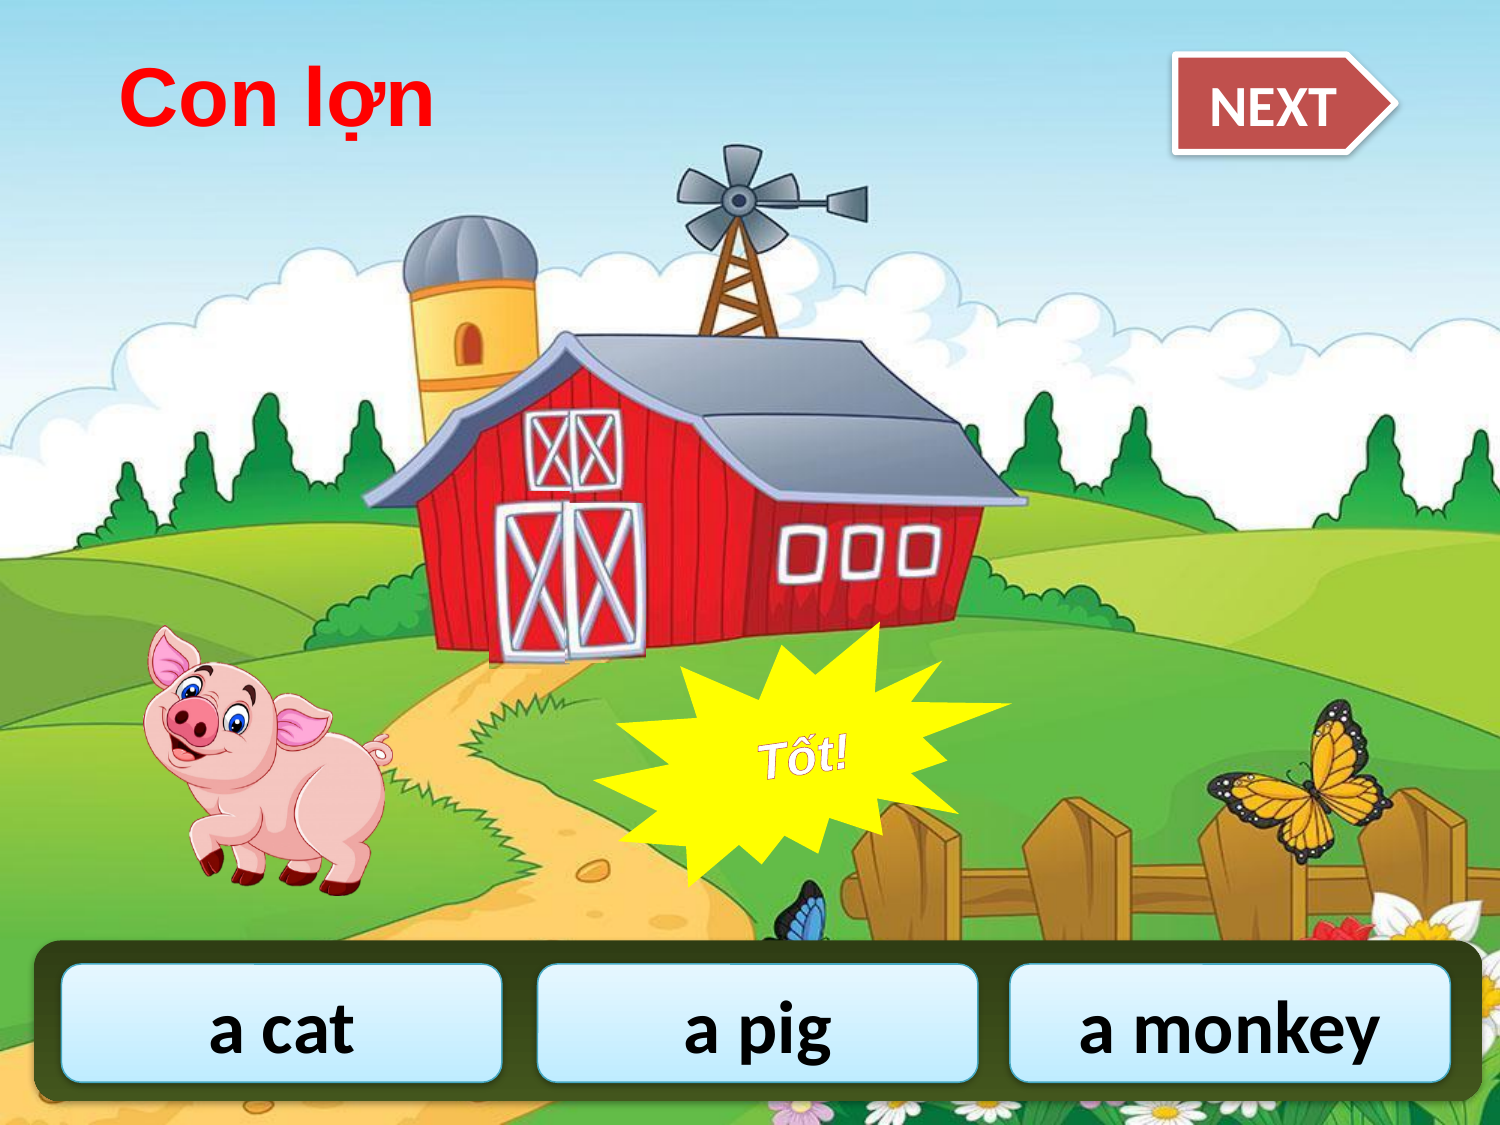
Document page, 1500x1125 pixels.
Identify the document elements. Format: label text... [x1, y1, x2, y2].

text_box Con lợn [103, 35, 452, 151]
text_box NEXT [1172, 51, 1399, 156]
text_box a monkey [1009, 963, 1452, 1084]
text_box a cat [60, 963, 503, 1084]
text_box a pig [536, 963, 979, 1084]
picture [0, 0, 1500, 1125]
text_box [592, 621, 1013, 888]
text_box [34, 940, 1483, 1102]
